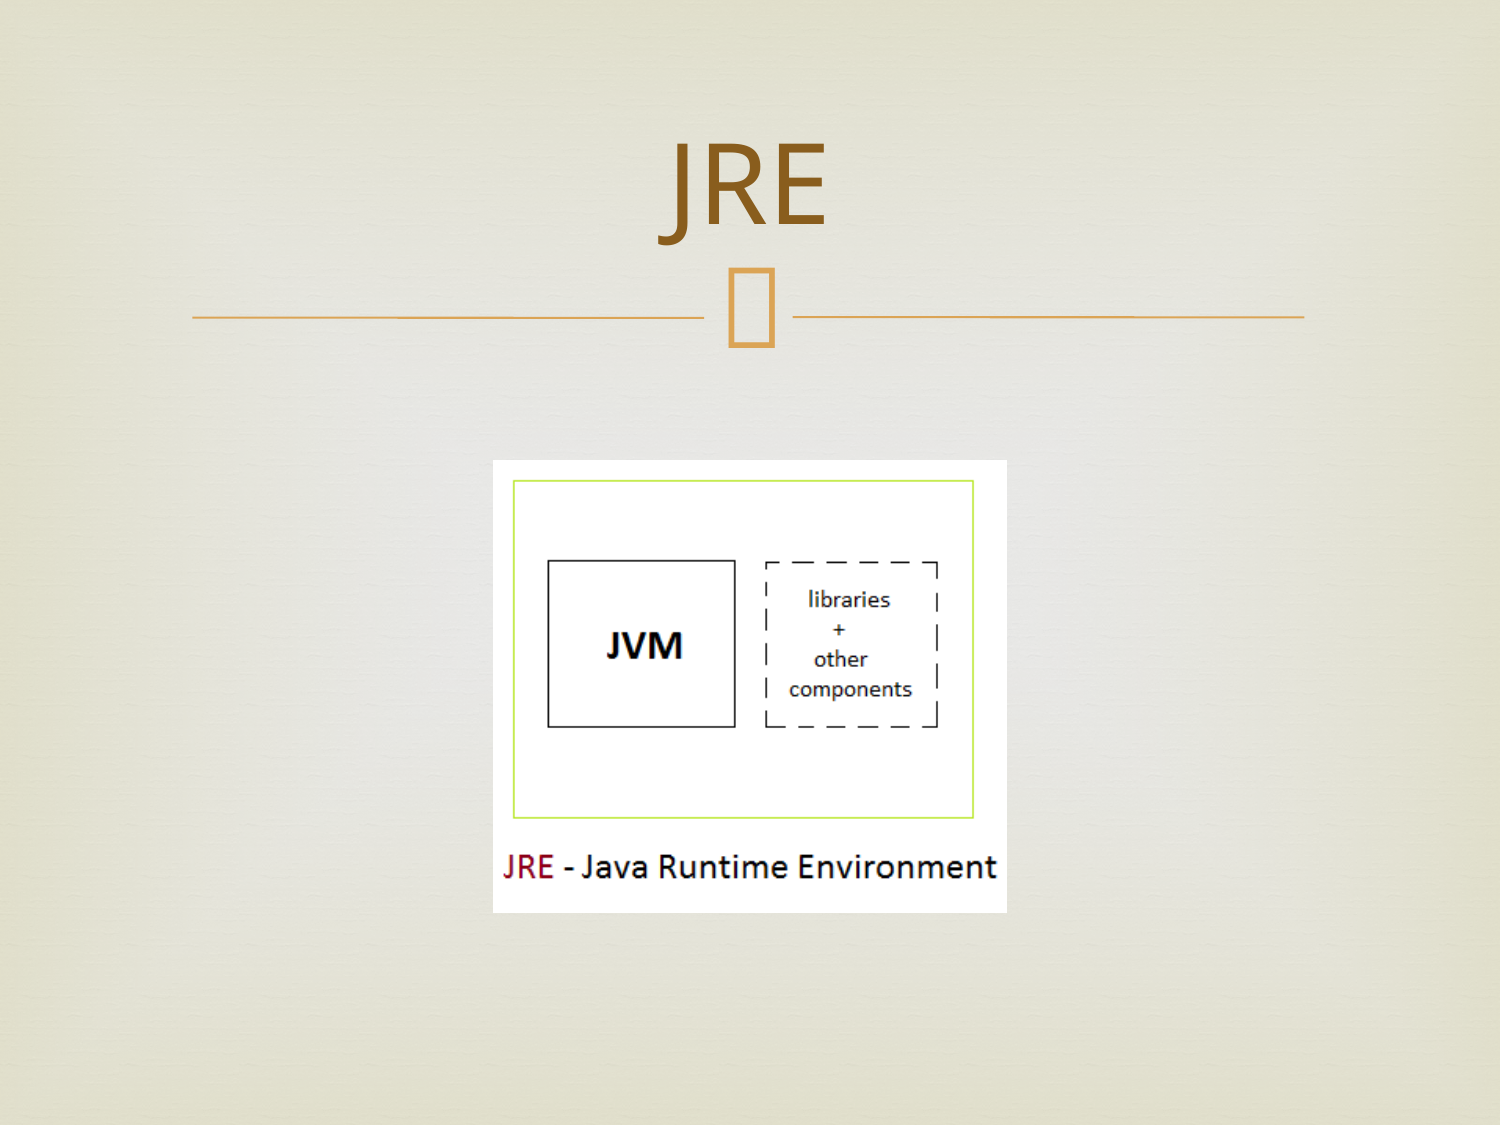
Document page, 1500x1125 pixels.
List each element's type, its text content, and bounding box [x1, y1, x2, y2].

title JRE [112, 93, 1386, 267]
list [493, 460, 1007, 914]
